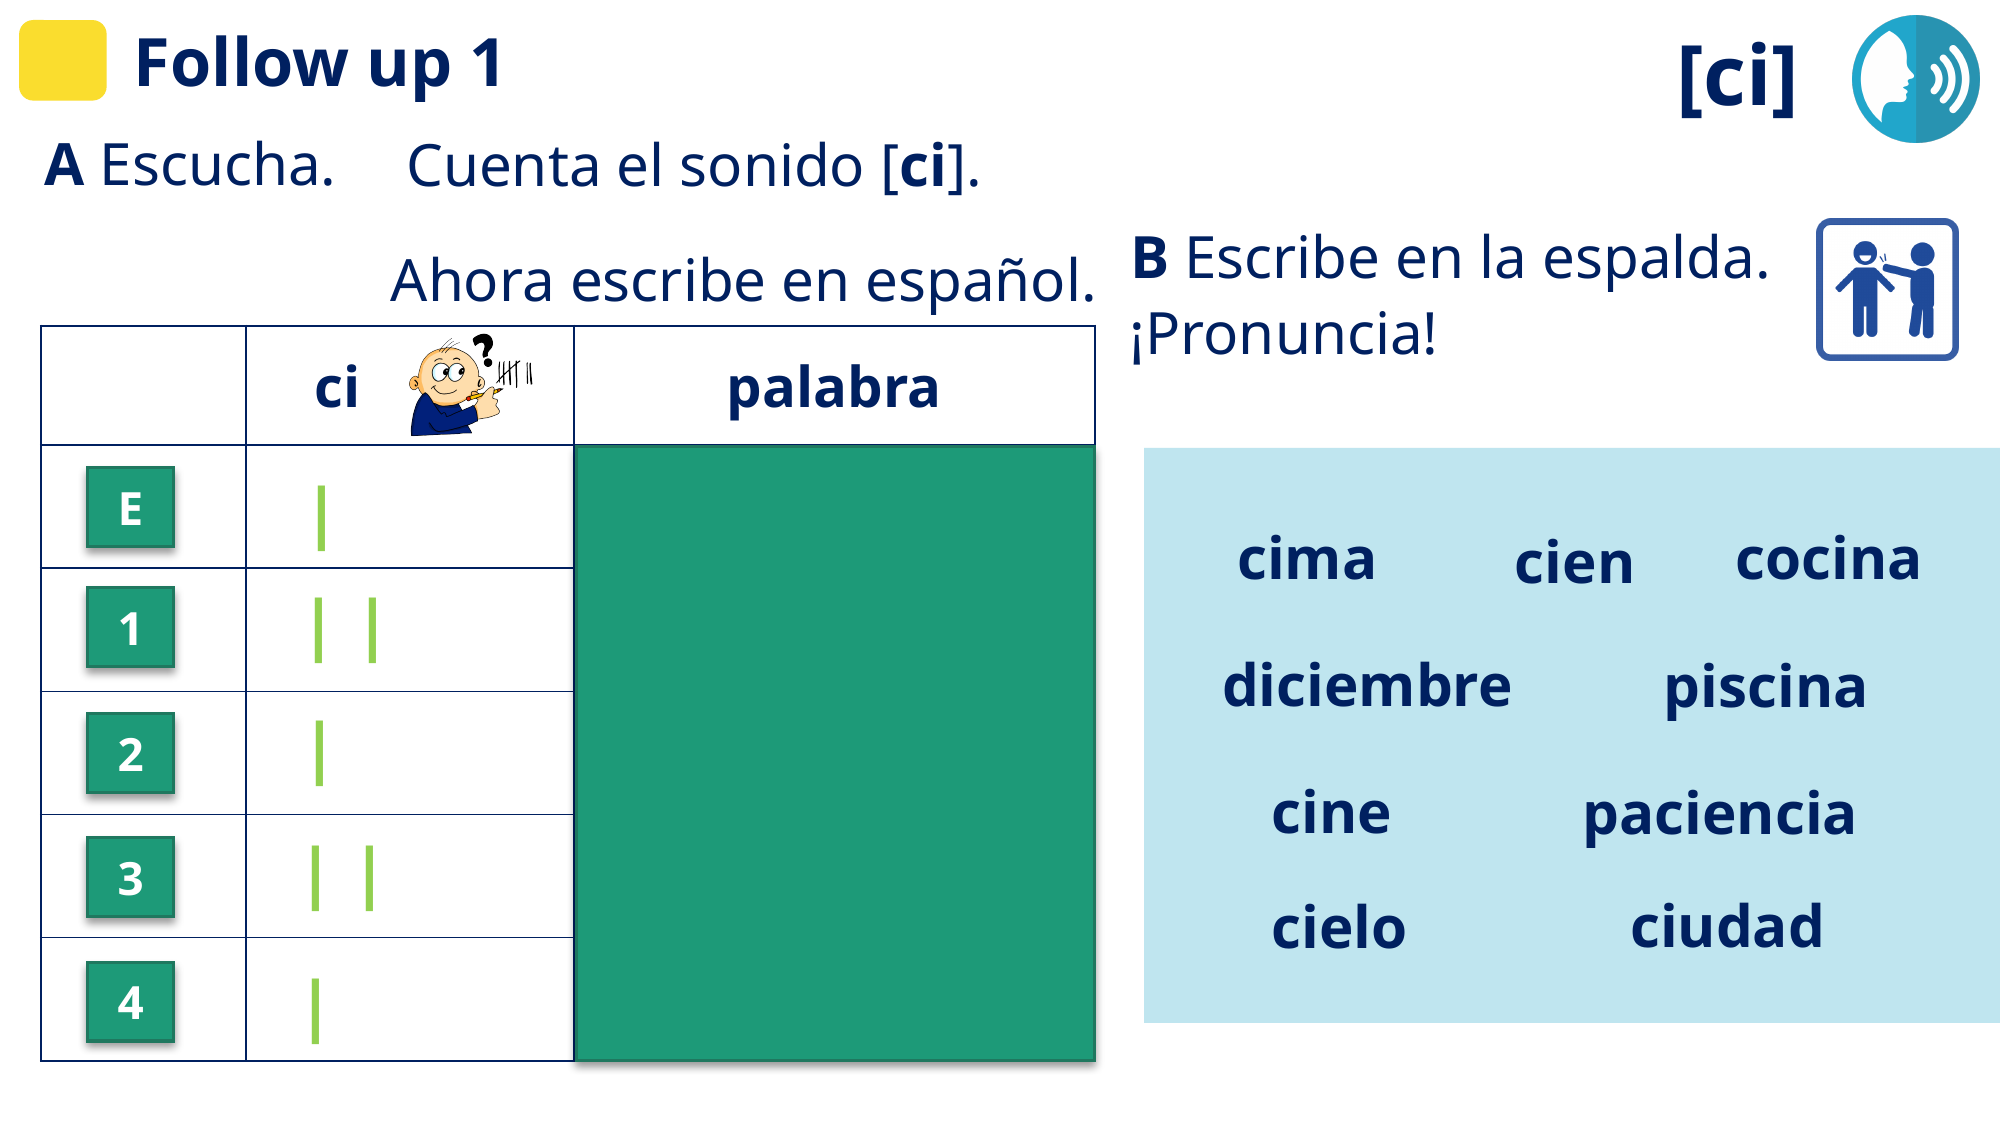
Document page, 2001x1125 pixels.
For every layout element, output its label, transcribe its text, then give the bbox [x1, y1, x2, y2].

title Follow up 1 [118, 9, 580, 121]
text_box | [288, 462, 373, 557]
text_box [575, 445, 1096, 1062]
text_box [1144, 447, 2000, 1023]
picture [1852, 14, 1980, 143]
table_cell [42, 446, 245, 567]
text_box 3 [86, 836, 174, 917]
text_box 1 [86, 587, 174, 668]
text_box cien [1499, 518, 1700, 603]
text_box | [286, 697, 371, 793]
picture [395, 332, 538, 439]
text_box cielo [1256, 882, 1456, 968]
text_box 2 [86, 713, 174, 794]
table_cell [42, 938, 245, 1060]
text_box [20, 21, 106, 100]
text_box Cuenta el sonido [ci]. [391, 120, 998, 206]
table_cell [42, 569, 245, 691]
picture [1816, 218, 1959, 361]
table_header palabra [575, 327, 1094, 444]
table_cell [247, 569, 570, 691]
text_box diciembre [1207, 640, 1536, 726]
text_box A Escucha. [29, 119, 387, 205]
text_box | | [285, 574, 430, 750]
text_box B Escribe en la espalda. [1114, 212, 2000, 298]
text_box paciencia [1567, 768, 1923, 854]
text_box ¡Pronuncia! [1114, 289, 1741, 375]
text_box | | [282, 821, 427, 997]
text_box cine [1256, 768, 1456, 853]
text_box | [283, 955, 367, 1051]
table_cell [247, 815, 570, 937]
table_cell [42, 692, 245, 814]
table_cell [42, 815, 245, 937]
table_header ci [247, 327, 573, 444]
table_cell [247, 692, 570, 814]
text_box E [86, 466, 174, 547]
text_box cima [1222, 514, 1422, 600]
text_box cocina [1720, 514, 1985, 600]
text_box ciudad [1615, 882, 1876, 967]
table_header [42, 327, 245, 444]
text_box [ci] [1660, 15, 1852, 130]
table_cell [247, 938, 570, 1060]
text_box 4 [86, 961, 174, 1042]
text_box Ahora escribe en español. [376, 236, 1112, 321]
text_box piscina [1648, 641, 1913, 727]
table_cell [247, 446, 573, 567]
